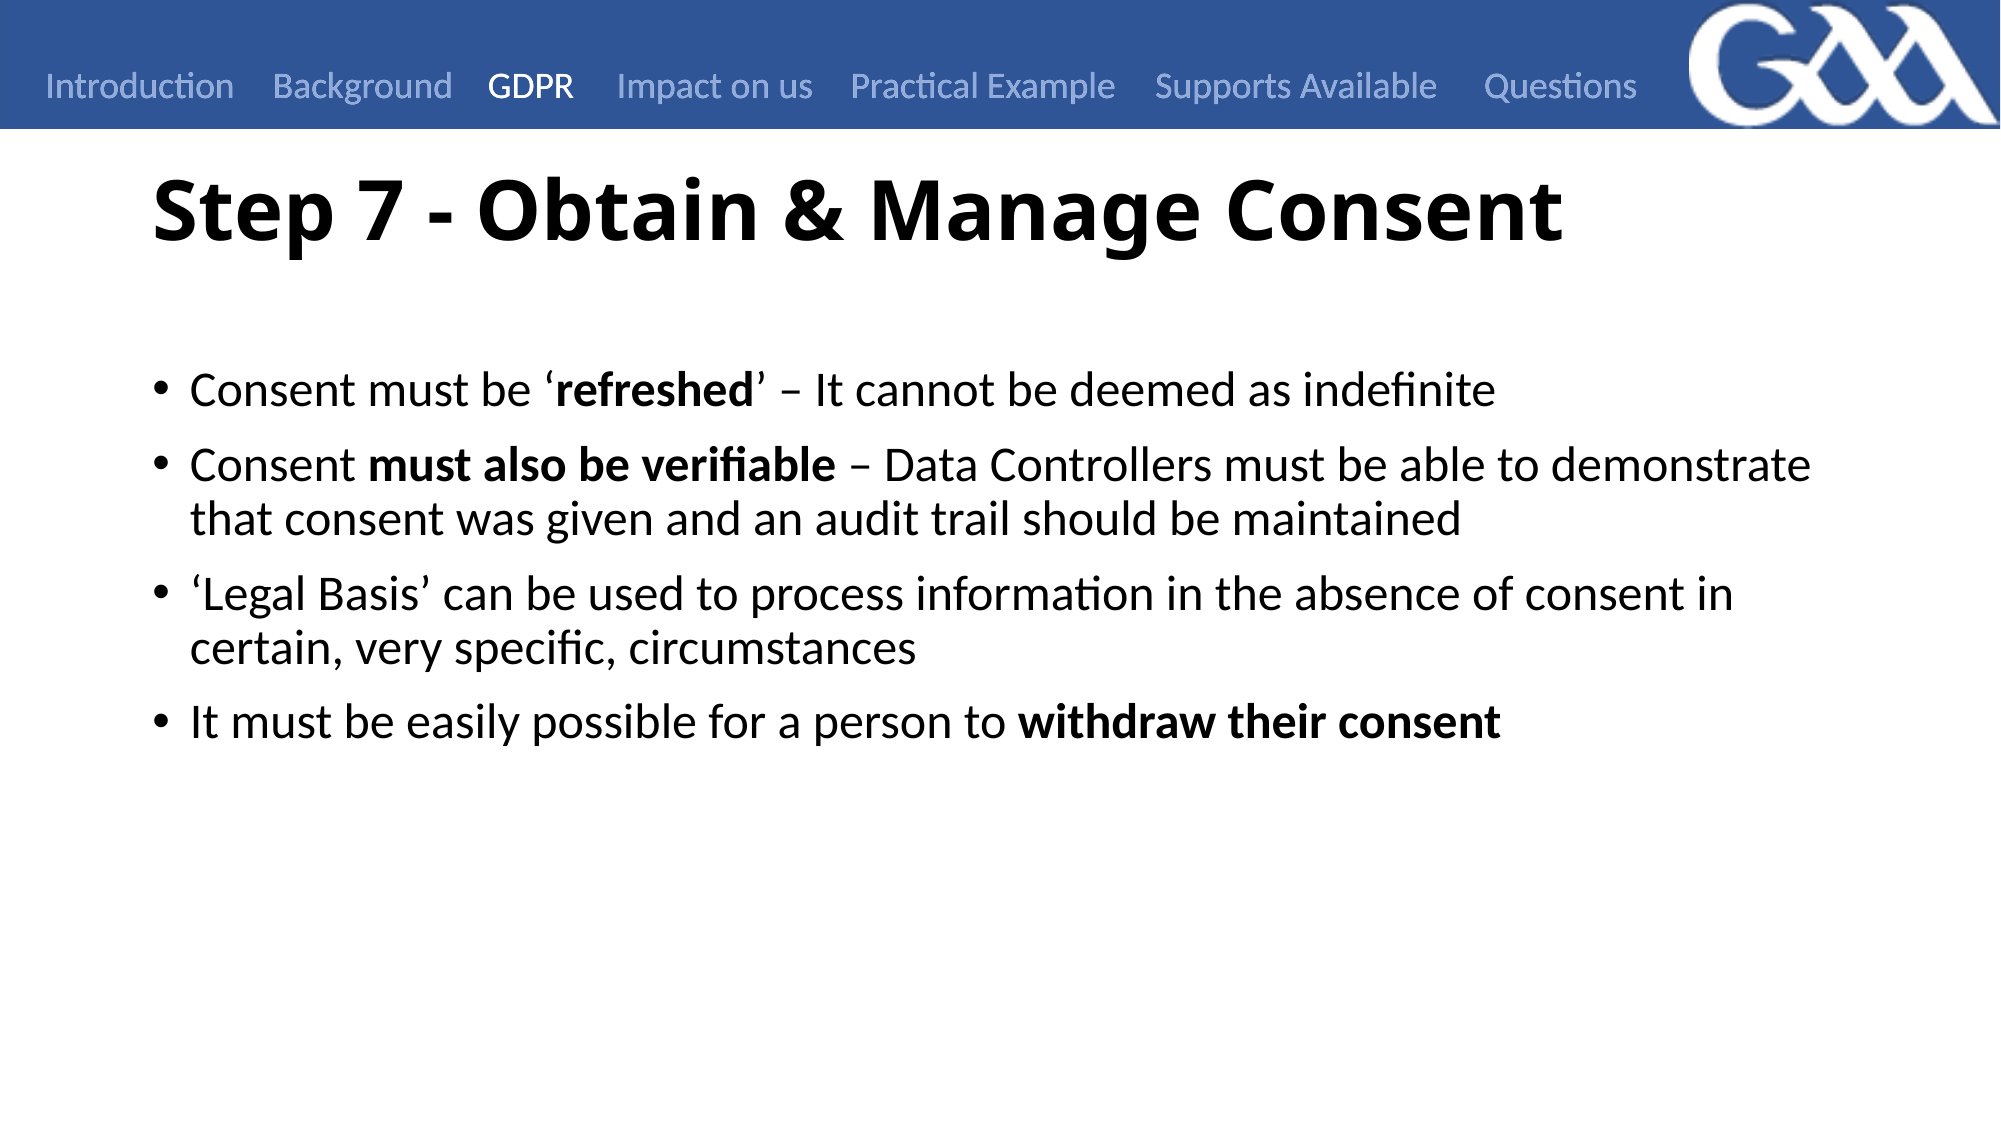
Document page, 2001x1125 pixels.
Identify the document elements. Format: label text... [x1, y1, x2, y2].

text_box Impact on us [602, 53, 834, 114]
text_box Background [258, 53, 471, 114]
title Step 7 - Obtain & Manage Consent [137, 149, 1863, 278]
text_box Introduction [30, 53, 256, 114]
text_box Practical Example [835, 53, 1139, 114]
text_box Supports Available [1140, 53, 1467, 114]
text_box GDPR [473, 53, 600, 114]
picture [1689, 0, 2000, 129]
text_box Questions [1469, 53, 1657, 114]
list Consent must be ‘refreshed’ – It cannot be deemed as indefinite Consent must also be verifiable – Data Controllers must be able to demonstrate that consent was given and an audit trail should be maintained ‘Legal Basis’ can be used to process information in the absence of consent in certain, very specific, circumstances It must be easily possible for a person to withdraw their consent [137, 275, 1849, 1013]
